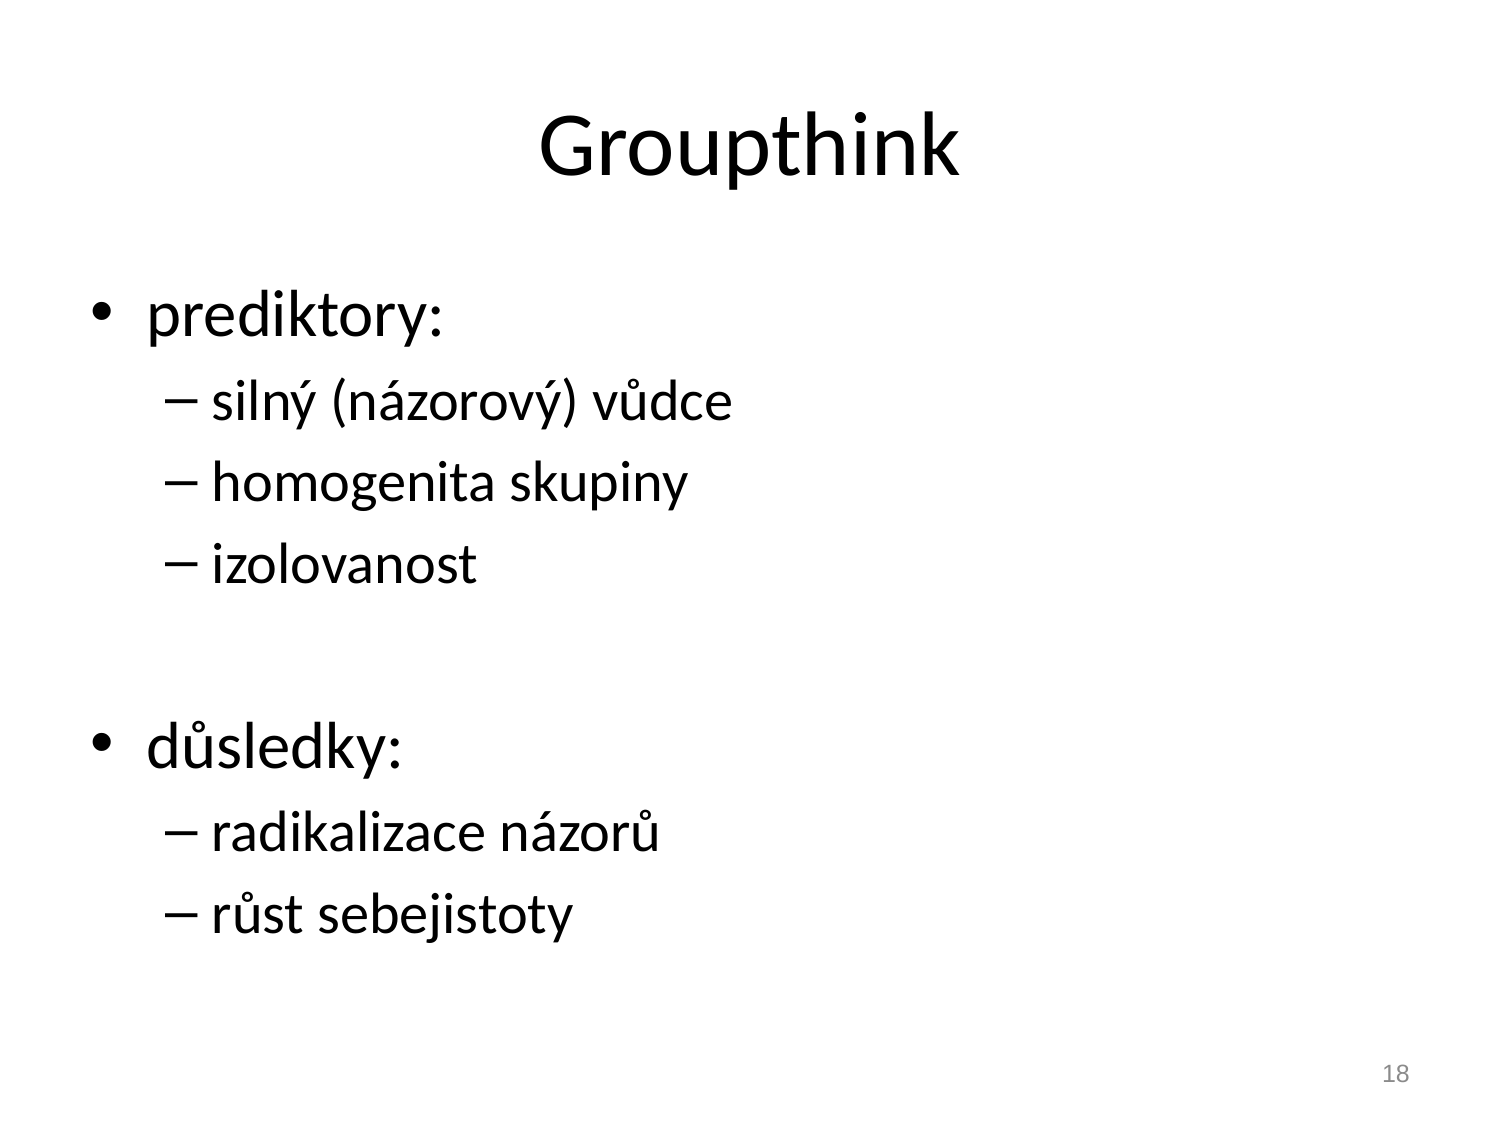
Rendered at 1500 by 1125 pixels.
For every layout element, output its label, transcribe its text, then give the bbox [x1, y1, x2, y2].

list prediktory: silný (názorový) vůdce homogenita skupiny izolovanost důsledky: radikalizace názorů růst sebejistoty [75, 262, 1425, 1005]
slide_number 18 [1074, 1042, 1425, 1103]
title Groupthink [75, 45, 1425, 233]
